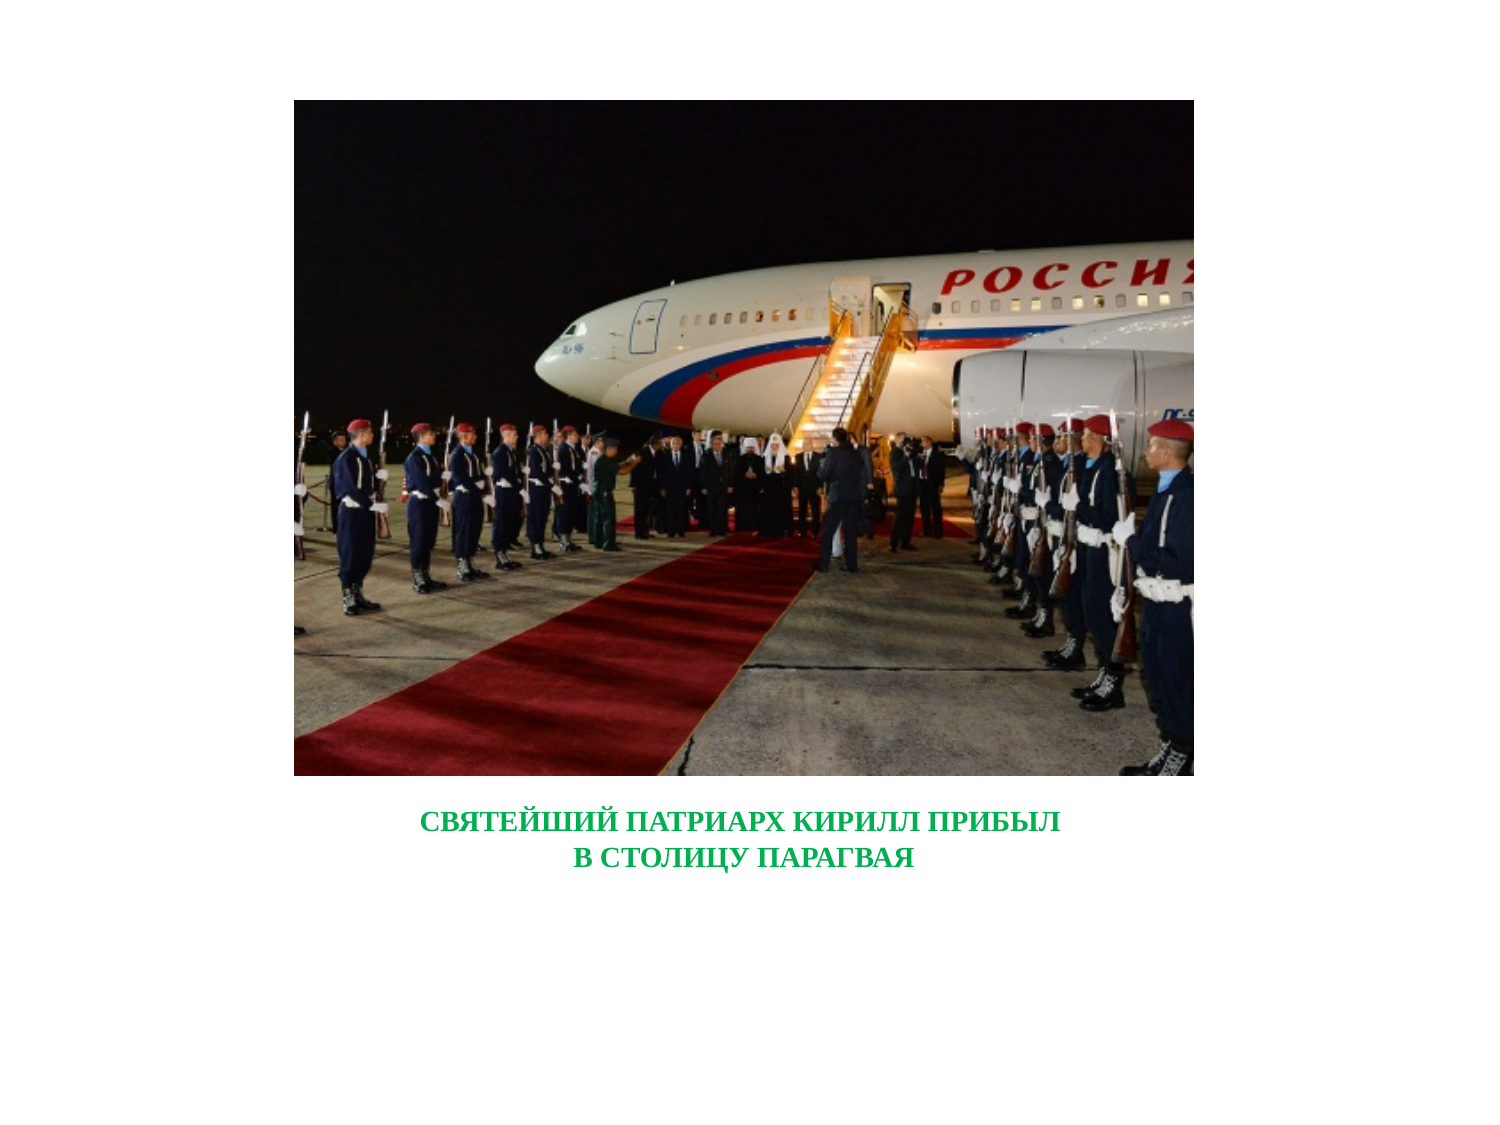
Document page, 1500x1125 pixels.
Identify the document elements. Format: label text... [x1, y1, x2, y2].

title СВЯТЕЙШИЙ ПАТРИАРХ КИРИЛЛ ПРИБЫЛ В СТОЛИЦУ ПАРАГВАЯ [294, 787, 1194, 881]
picture [293, 100, 1195, 776]
